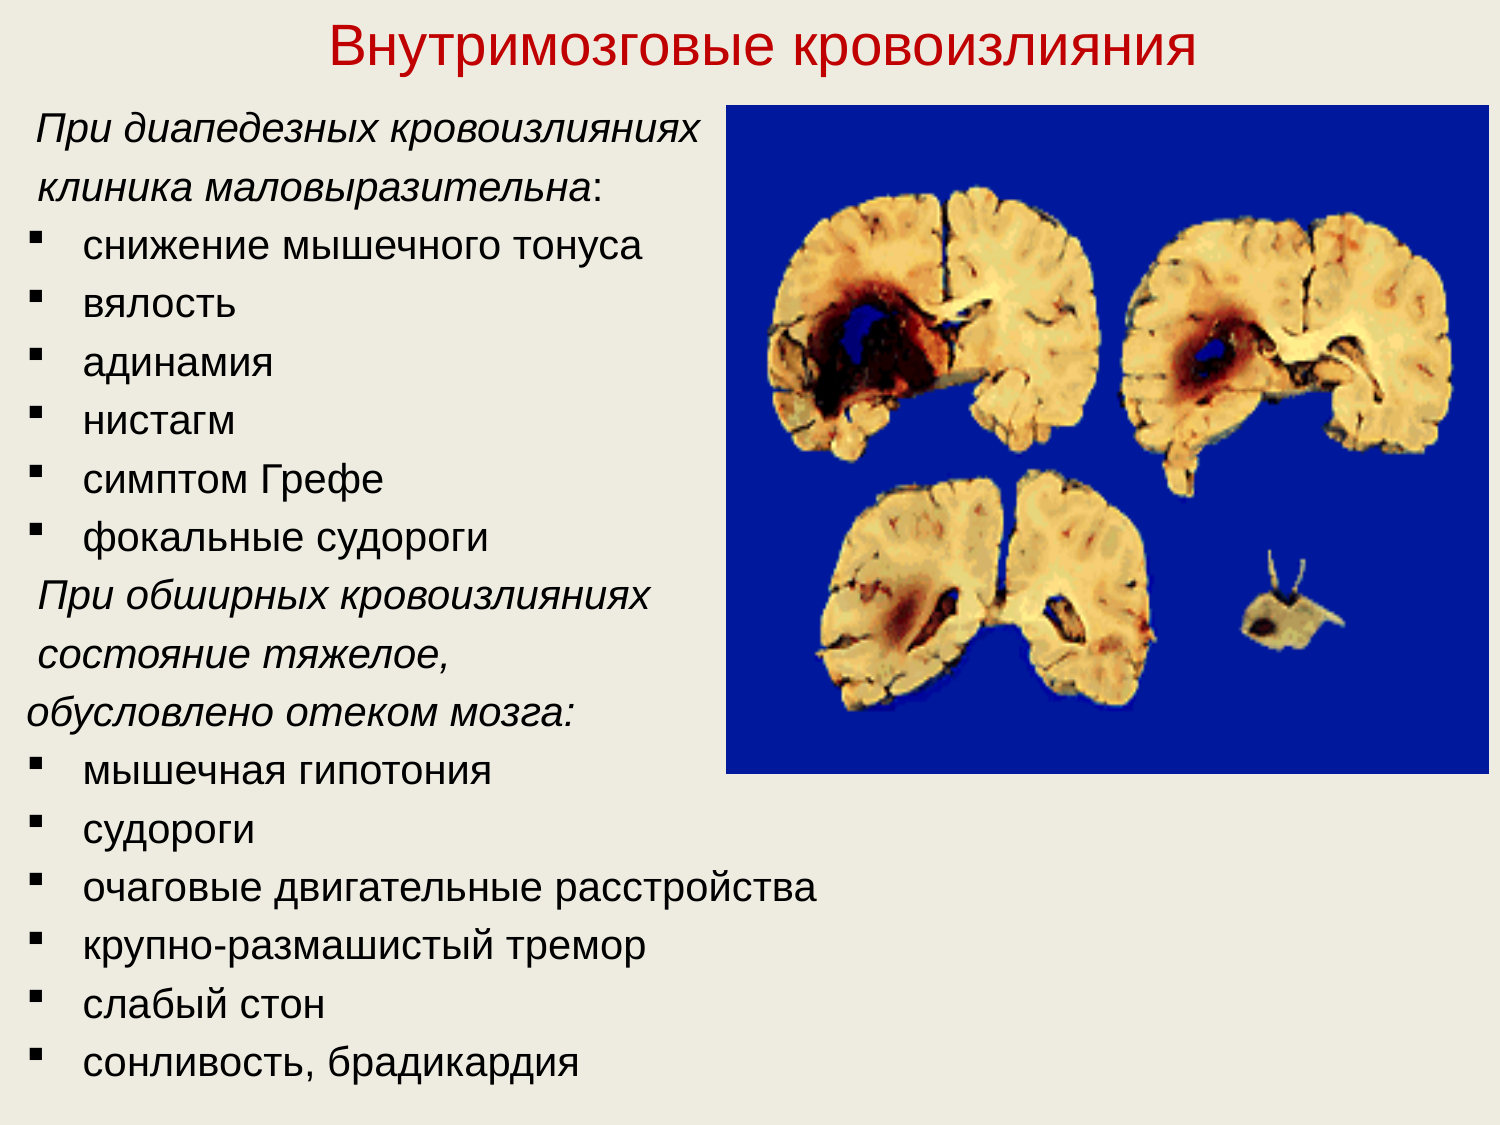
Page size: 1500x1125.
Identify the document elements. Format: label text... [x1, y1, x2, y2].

picture [726, 105, 1489, 774]
text_box Внутримозговые кровоизлияния [246, 0, 1371, 85]
list При диапедезных кровоизлияниях клиника маловыразительна: снижение мышечного тонуса вялость адинамия нистагм симптом Грефе фокальные судороги При обширных кровоизлияниях состояние тяжелое, обусловлено отеком мозга: мышечная гипотония судороги очаговые двигательные расстройства крупно-размашистый тремор слабый стон сонливость, брадикардия [0, 93, 1207, 1125]
